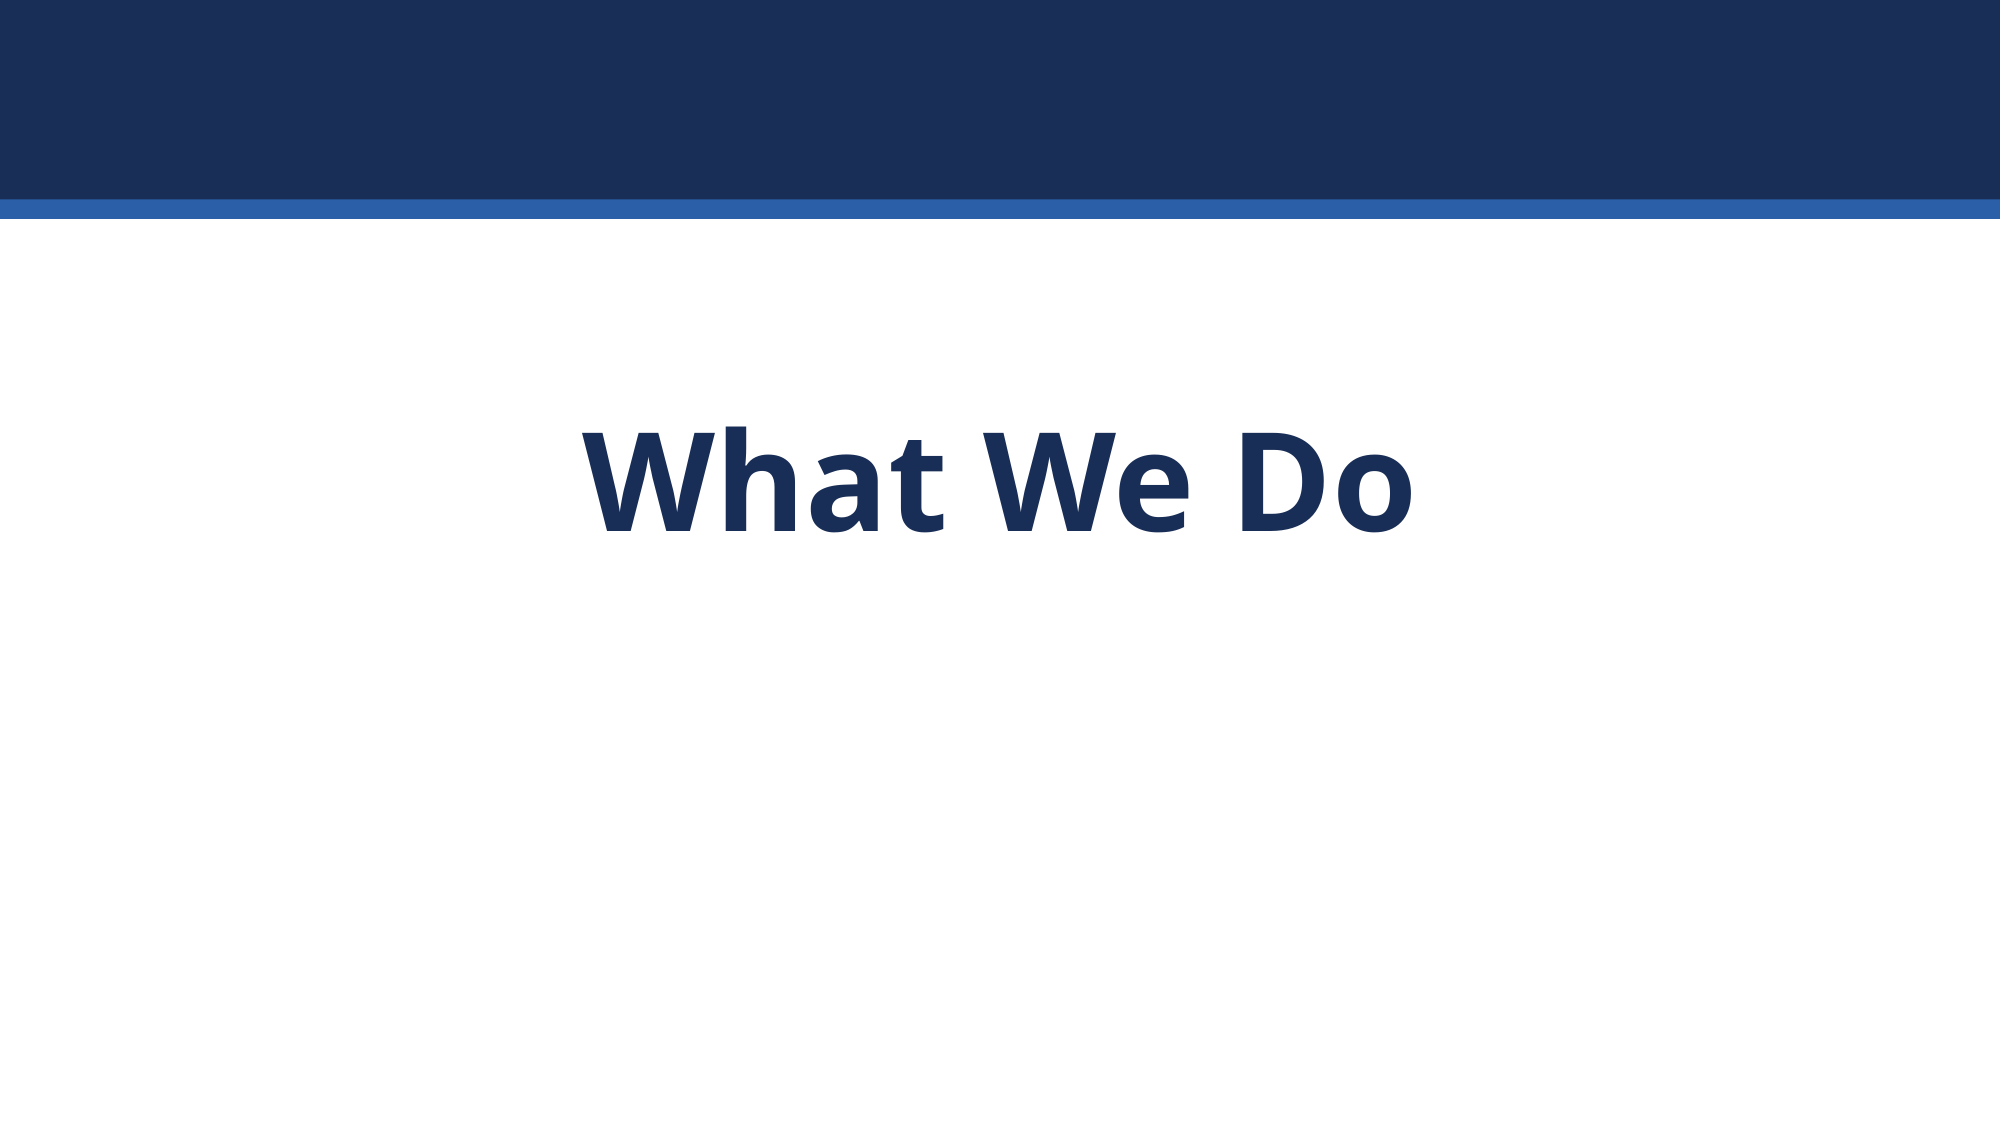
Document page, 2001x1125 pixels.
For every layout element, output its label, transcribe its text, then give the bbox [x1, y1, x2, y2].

title What We Do [494, 412, 1506, 563]
